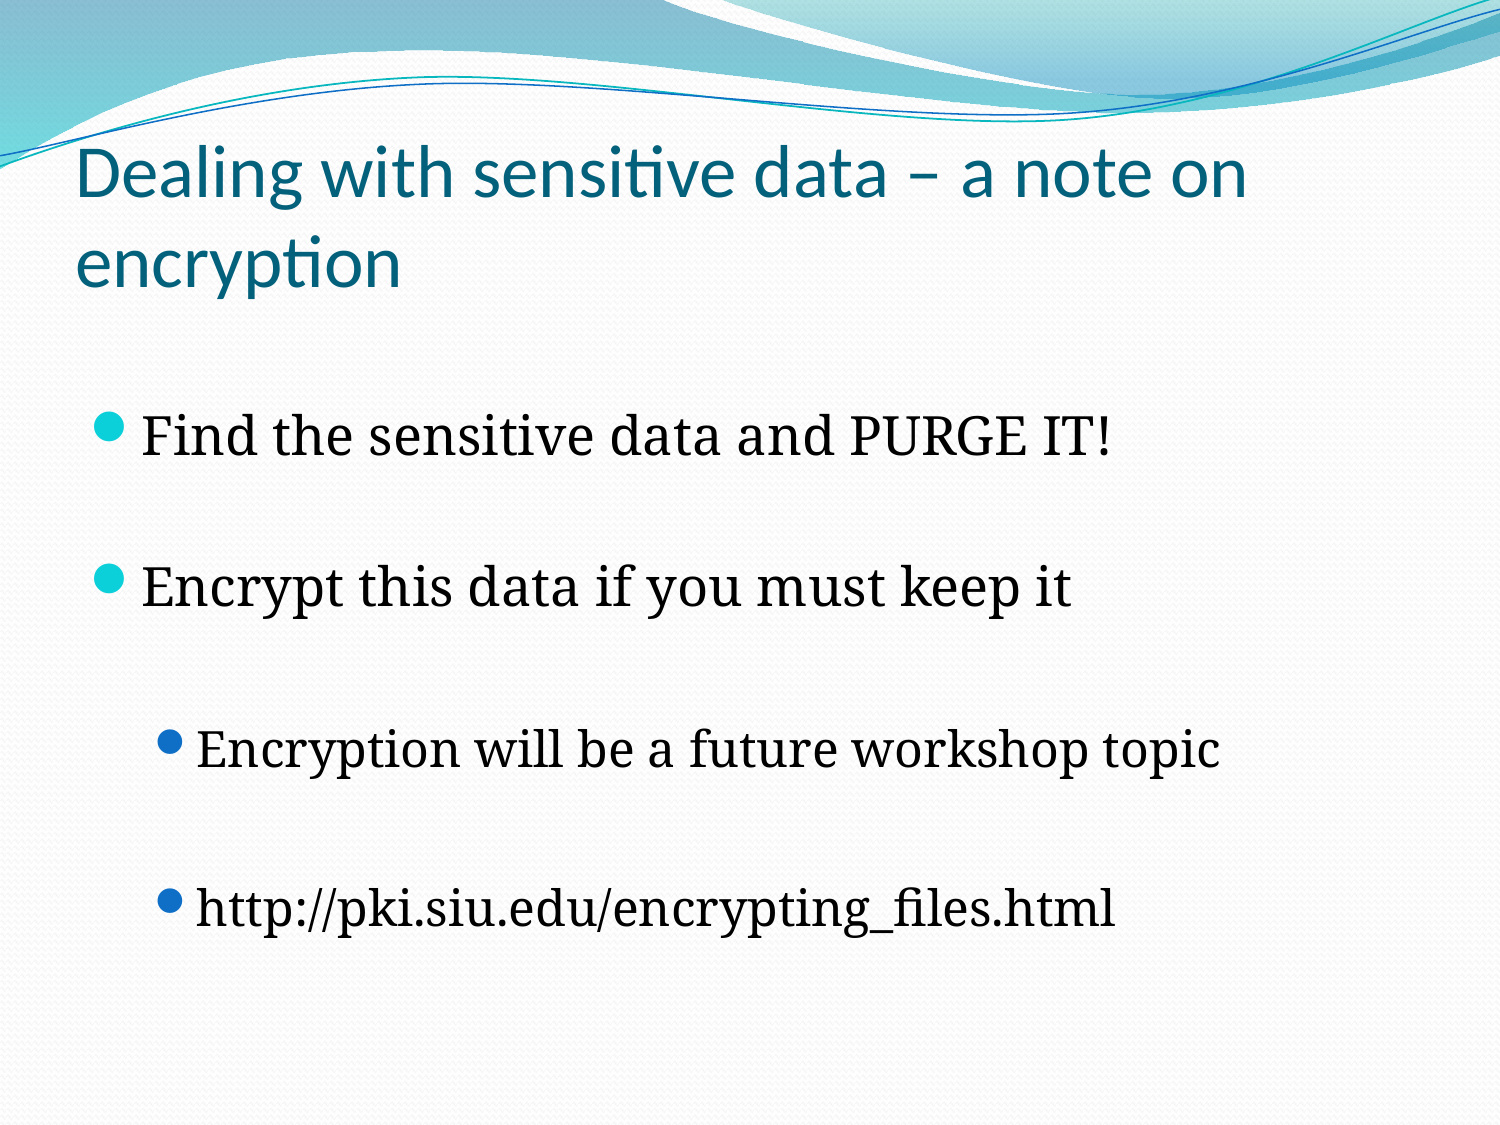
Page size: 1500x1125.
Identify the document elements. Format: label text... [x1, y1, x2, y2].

list Find the sensitive data and PURGE IT! Encrypt this data if you must keep it Encryption will be a future workshop topic http://pki.siu.edu/encrypting_files.html [75, 317, 1425, 1038]
title Dealing with sensitive data – a note on encryption [75, 115, 1425, 303]
